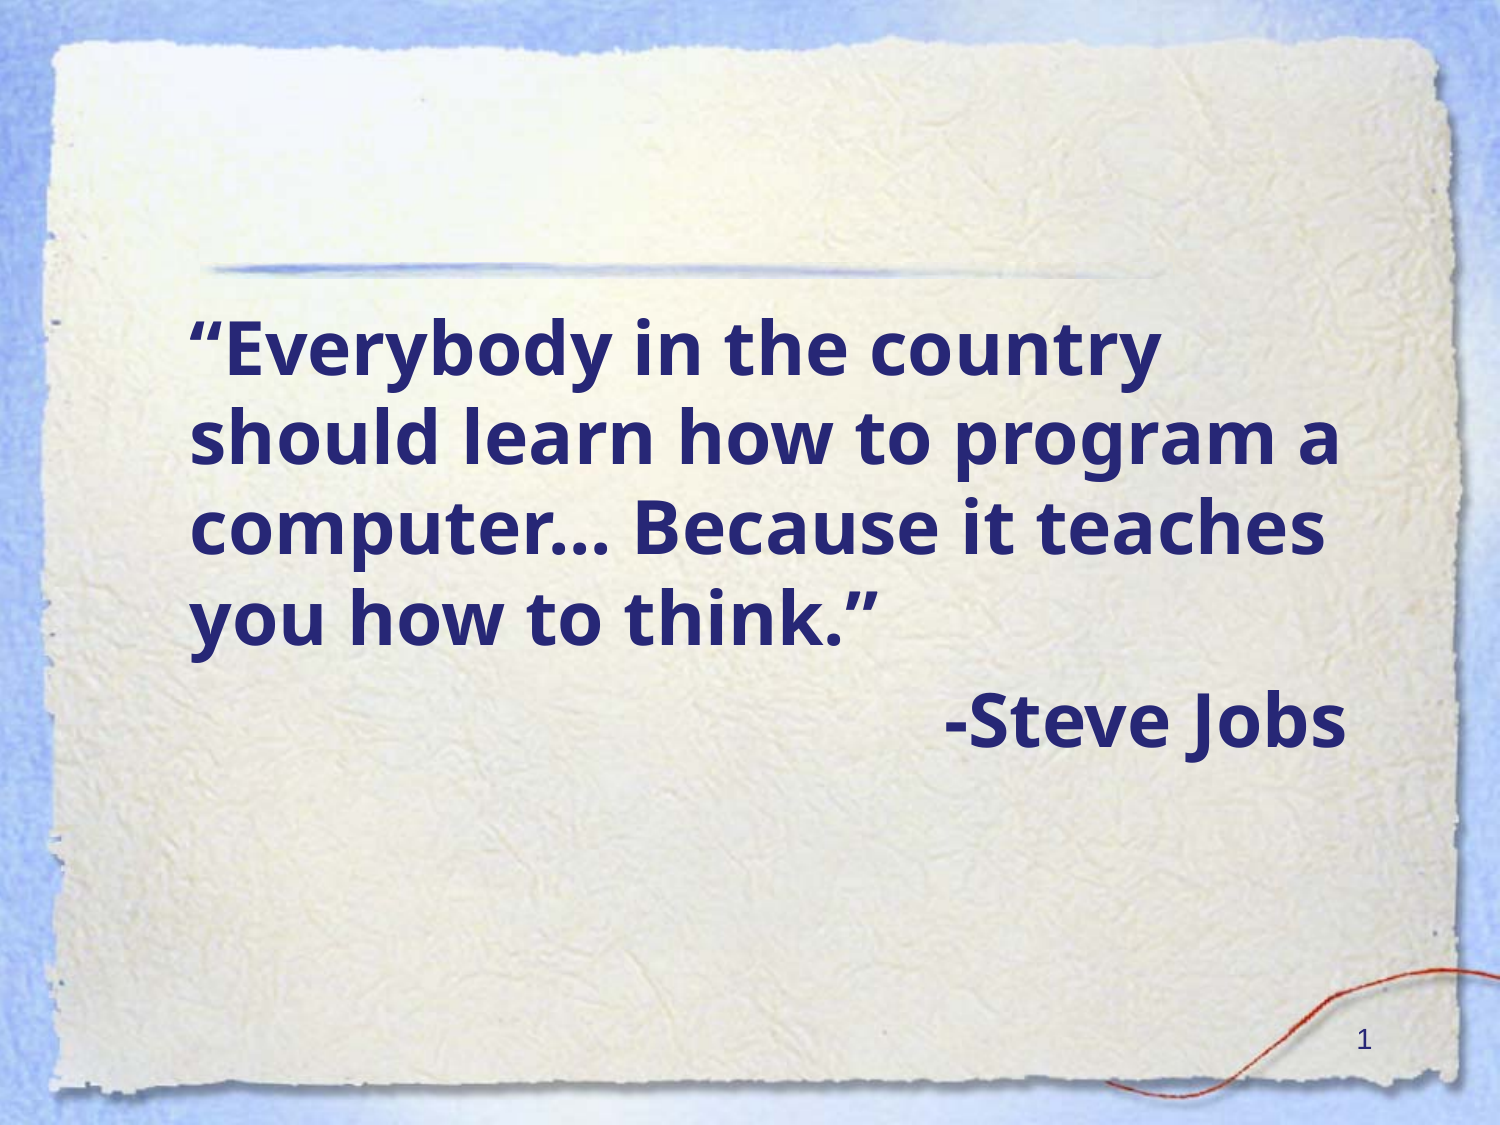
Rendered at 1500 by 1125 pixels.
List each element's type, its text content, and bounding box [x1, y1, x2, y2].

text_box “Everybody in the country should learn how to program a computer... Because it teaches you how to think.” -Steve Jobs [174, 292, 1363, 770]
picture [0, 0, 1500, 1125]
slide_number 1 [1074, 1012, 1388, 1088]
